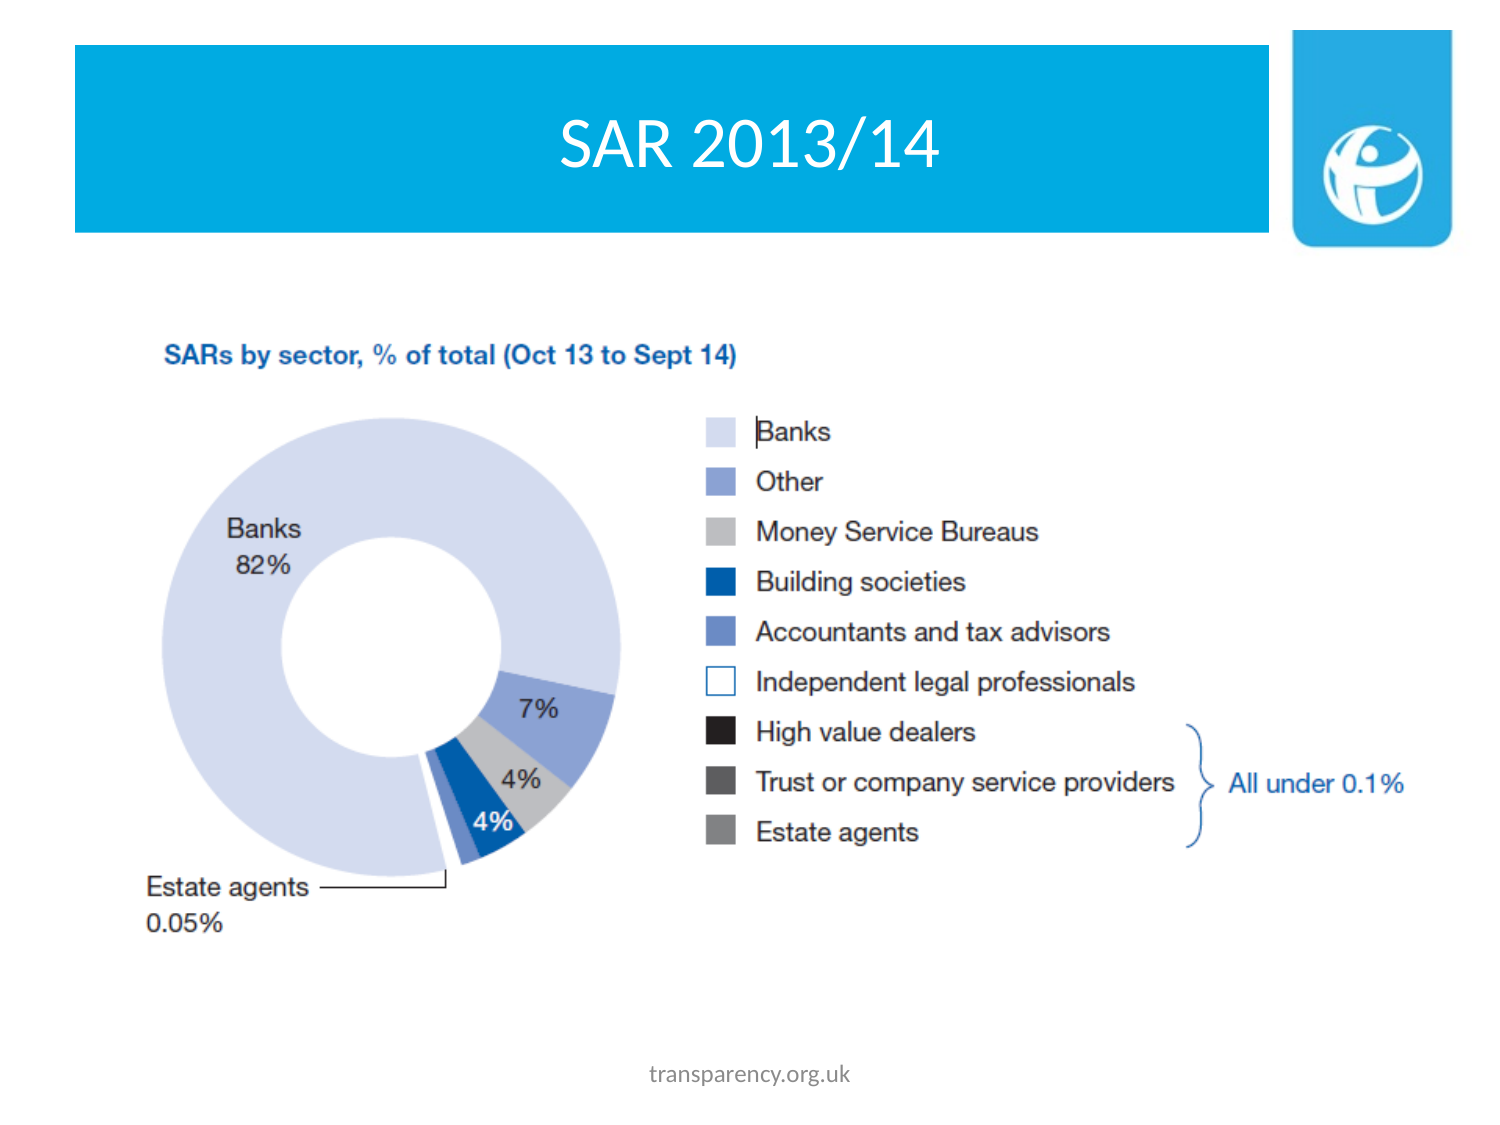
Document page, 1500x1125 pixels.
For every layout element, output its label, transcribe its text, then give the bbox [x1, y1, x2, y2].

footer transparency.org.uk [512, 1042, 988, 1103]
picture [123, 302, 1500, 974]
picture [1269, 30, 1474, 260]
title SAR 2013/14 [75, 45, 1264, 233]
